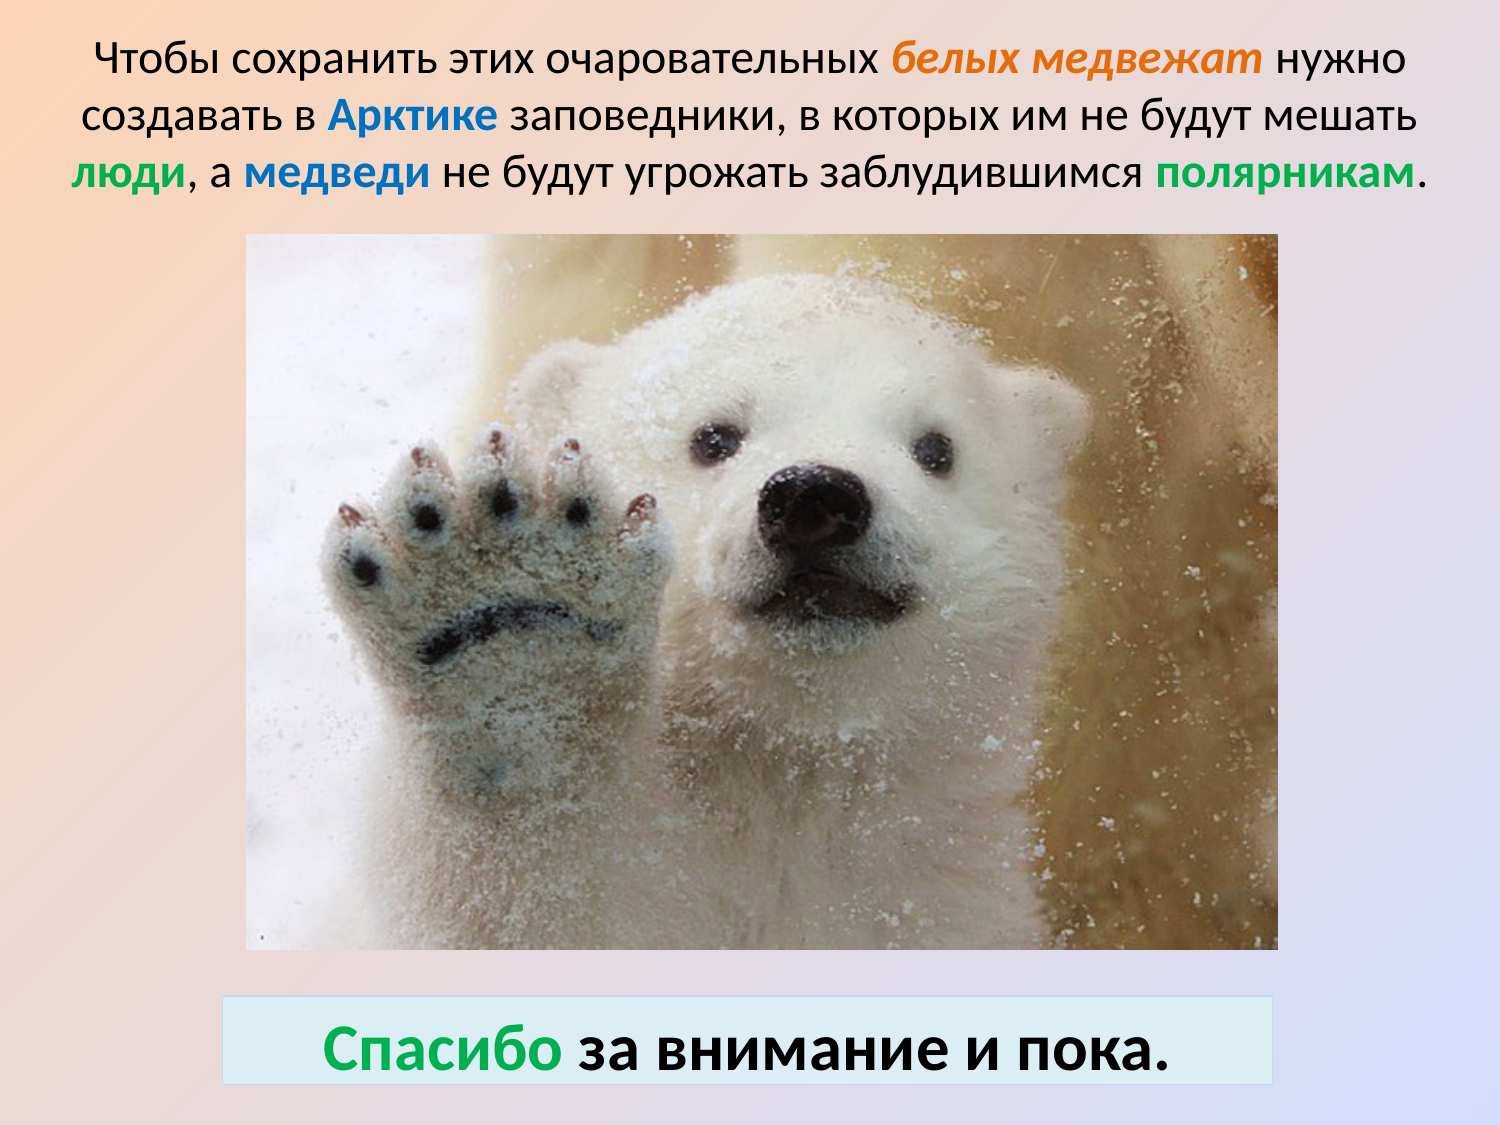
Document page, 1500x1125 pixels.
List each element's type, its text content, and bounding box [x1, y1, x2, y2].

subtitle Спасибо за внимание и пока. [222, 995, 1273, 1085]
picture [245, 234, 1278, 950]
title Чтобы сохранить этих очаровательных белых медвежат нужно создавать в Арктике заповедники, в которых им не будут мешать люди, а медведи не будут угрожать заблудившимся полярникам. [23, 23, 1477, 200]
